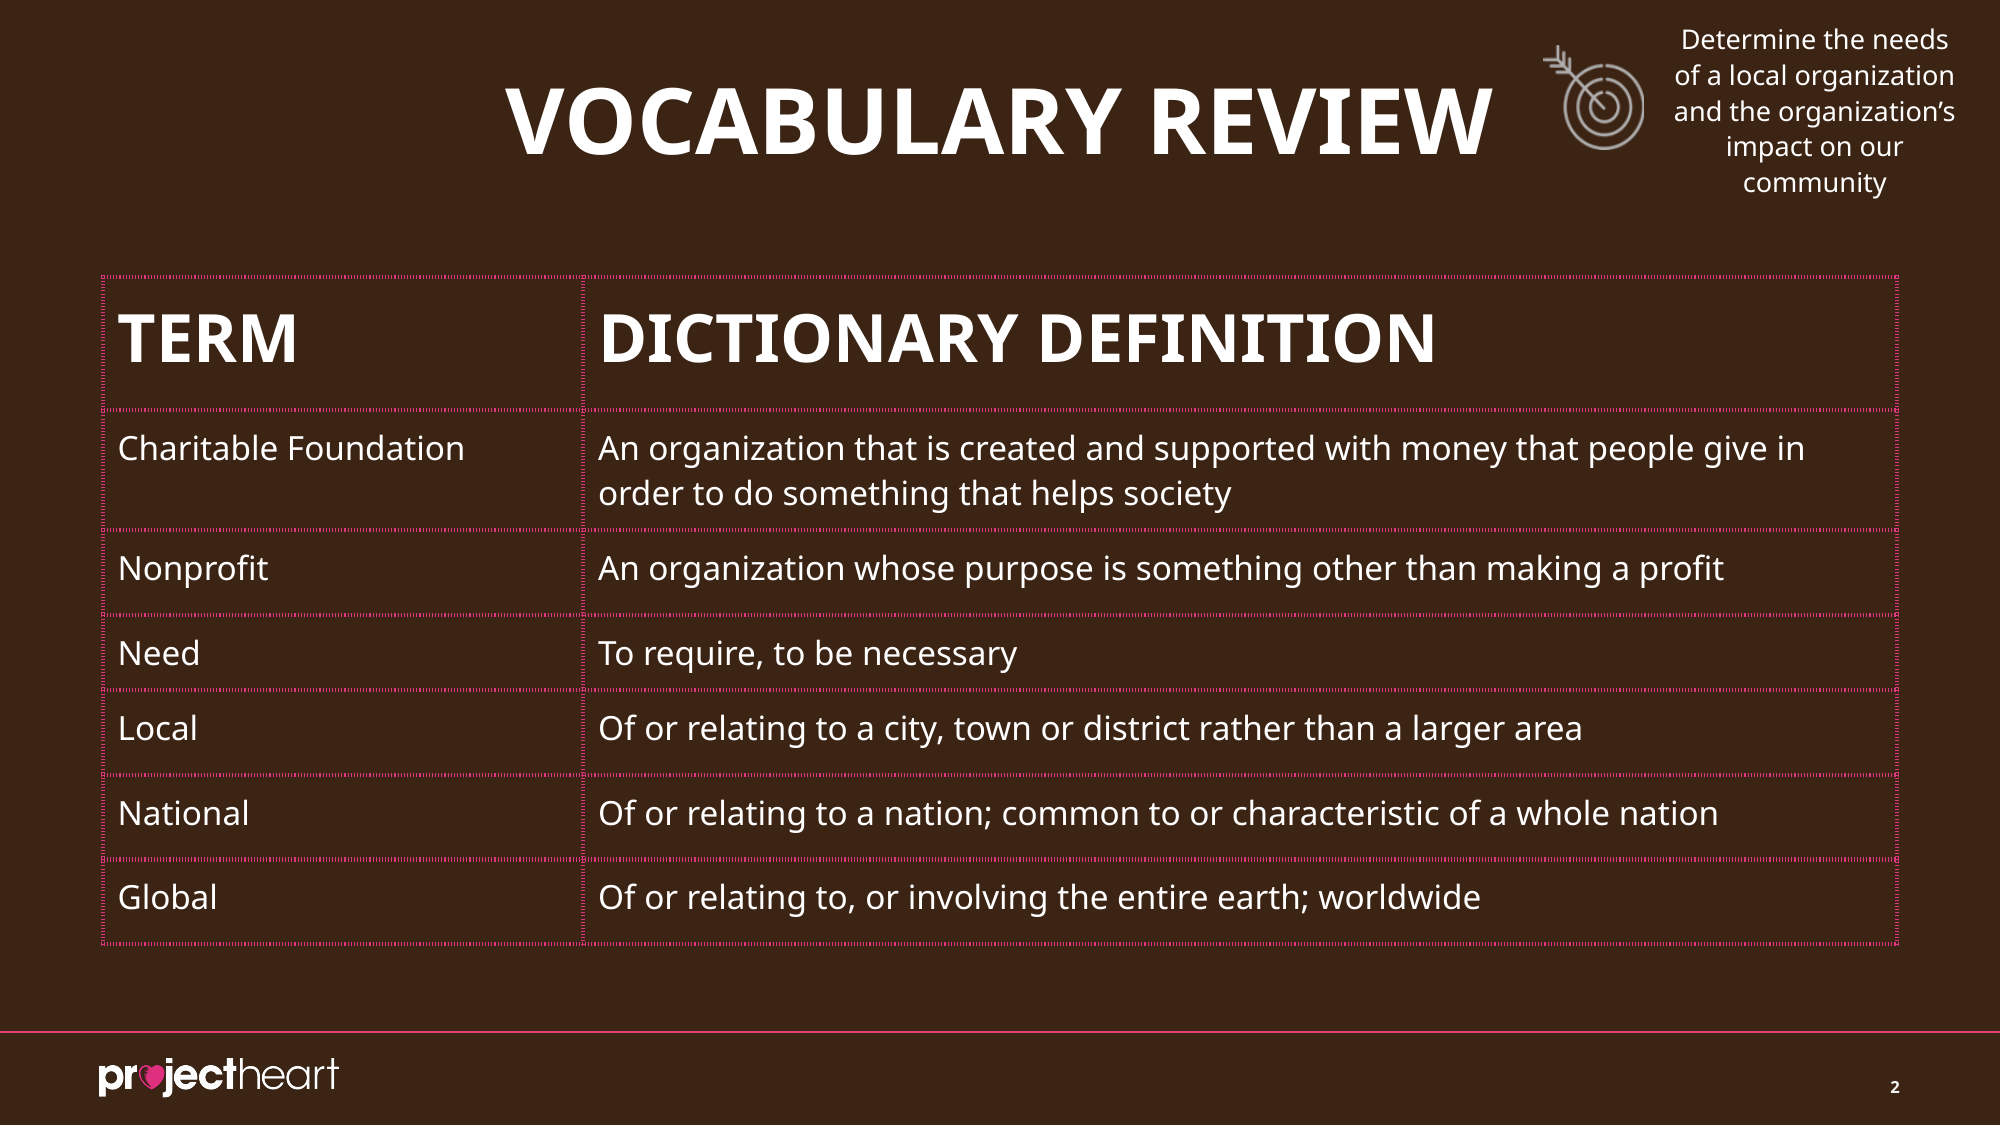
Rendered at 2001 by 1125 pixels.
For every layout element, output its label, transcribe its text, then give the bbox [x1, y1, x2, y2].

table_cell Charitable Foundation [103, 410, 583, 530]
table_header TERM [103, 277, 583, 410]
picture [1542, 45, 1644, 150]
table_cell Of or relating to a city, town or district rather than a larger area [583, 690, 1897, 775]
table_cell Of or relating to a nation; common to or characteristic of a whole nation [583, 775, 1897, 859]
table_cell Need [103, 615, 583, 690]
slide_number 2 [1836, 1058, 1900, 1119]
table_cell Global [103, 859, 583, 944]
title VOCABULARY REVIEW [107, 25, 1893, 211]
table_cell Nonprofit [103, 530, 583, 615]
picture [99, 1058, 339, 1103]
table_cell National [103, 775, 583, 859]
table_cell To require, to be necessary [583, 615, 1897, 690]
table_cell An organization whose purpose is something other than making a profit [583, 530, 1897, 615]
table_cell Local [103, 690, 583, 775]
table_header DICTIONARY DEFINITION [583, 277, 1897, 410]
table_cell An organization that is created and supported with money that people give in order to do something that helps society [583, 410, 1897, 530]
table_cell Of or relating to, or involving the entire earth; worldwide [583, 859, 1897, 944]
subtitle Determine the needs of a local organization and the organization’s impact on our community [1668, 45, 1962, 172]
